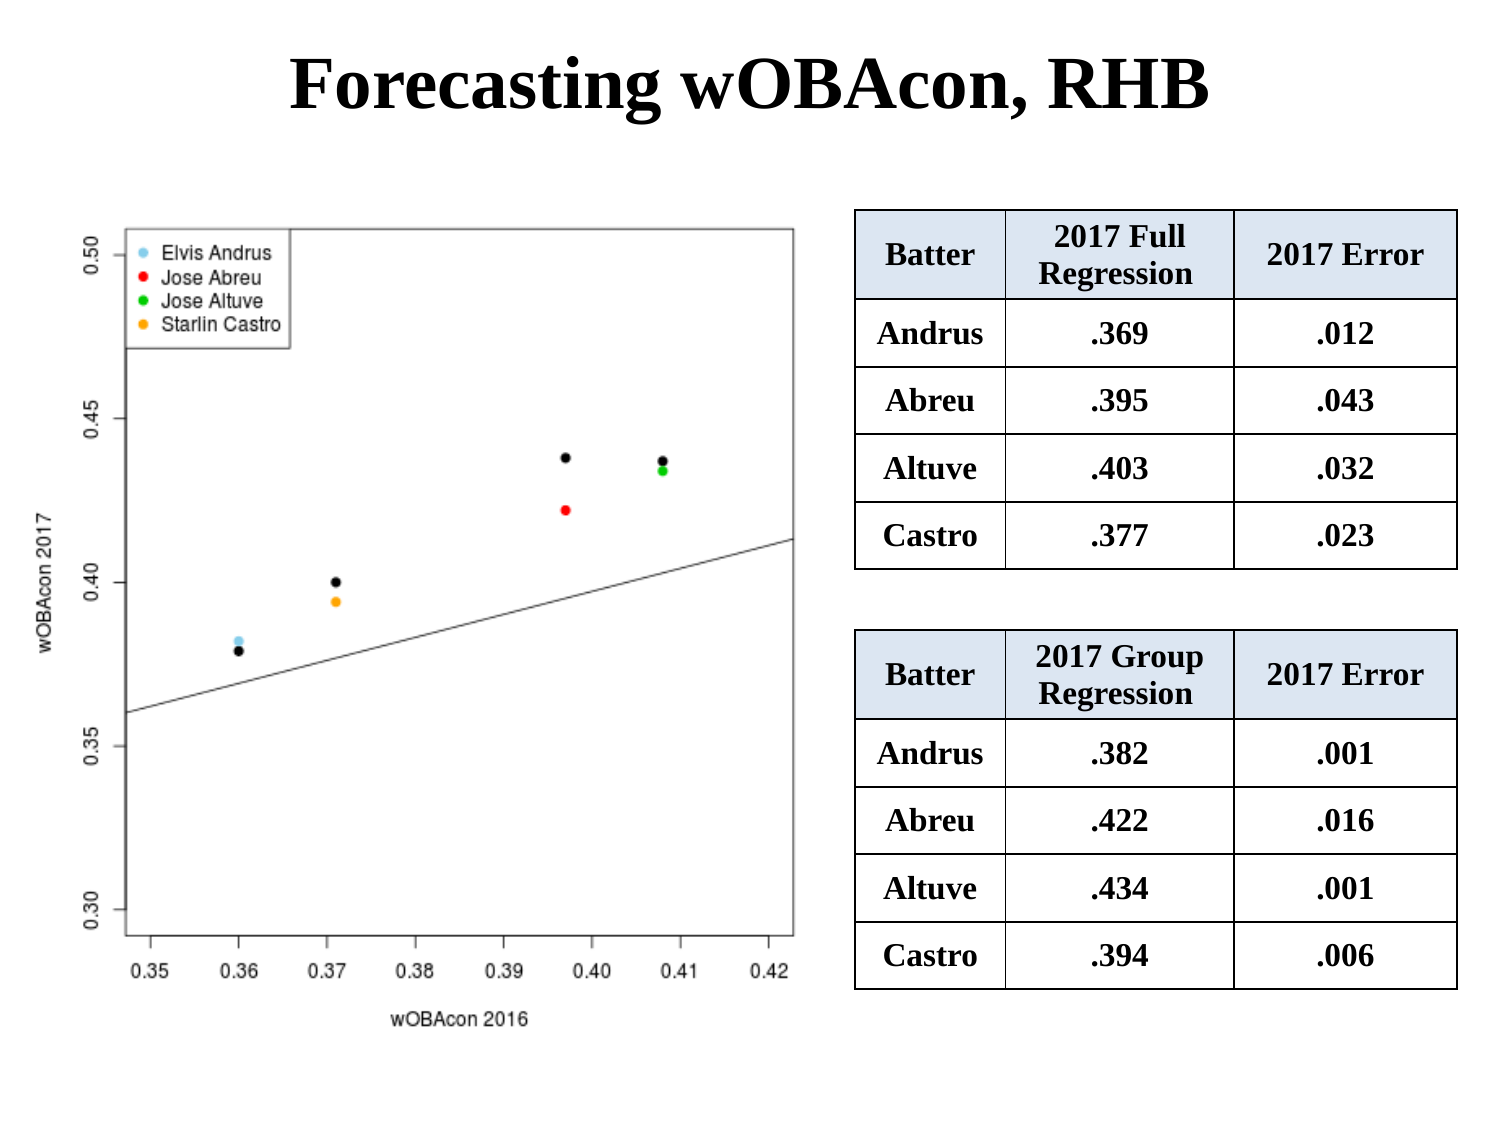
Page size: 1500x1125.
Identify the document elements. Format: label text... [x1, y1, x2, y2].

table_cell .012 [1235, 300, 1456, 366]
table_header Batter [856, 211, 1005, 298]
table_header Batter [856, 631, 1005, 718]
table_cell .043 [1235, 368, 1456, 433]
table_cell .434 [1006, 855, 1233, 921]
table_cell Andrus [856, 300, 1005, 366]
table_cell .395 [1006, 368, 1233, 433]
table_cell .382 [1006, 720, 1233, 786]
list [29, 179, 843, 1058]
table_header 2017 Group Regression [1006, 631, 1233, 718]
table_cell Abreu [856, 368, 1005, 433]
table_cell .023 [1235, 503, 1456, 568]
table_header 2017 Error [1235, 631, 1456, 718]
table_cell .032 [1235, 435, 1456, 501]
table_cell .001 [1235, 855, 1456, 921]
table_cell Castro [856, 503, 1005, 568]
table_cell Abreu [856, 788, 1005, 853]
title Forecasting wOBAcon, RHB [75, 0, 1425, 173]
table_cell .377 [1006, 503, 1233, 568]
table_header 2017 Full Regression [1006, 211, 1233, 298]
table_cell .403 [1006, 435, 1233, 501]
table_cell .369 [1006, 300, 1233, 366]
table_cell .006 [1235, 923, 1456, 988]
table_cell Castro [856, 923, 1005, 988]
table_cell .001 [1235, 720, 1456, 786]
table_cell .394 [1006, 923, 1233, 988]
table_cell Andrus [856, 720, 1005, 786]
table_cell Altuve [856, 435, 1005, 501]
table_cell .016 [1235, 788, 1456, 853]
table_cell .422 [1006, 788, 1233, 853]
table_header 2017 Error [1235, 211, 1456, 298]
table_cell Altuve [856, 855, 1005, 921]
